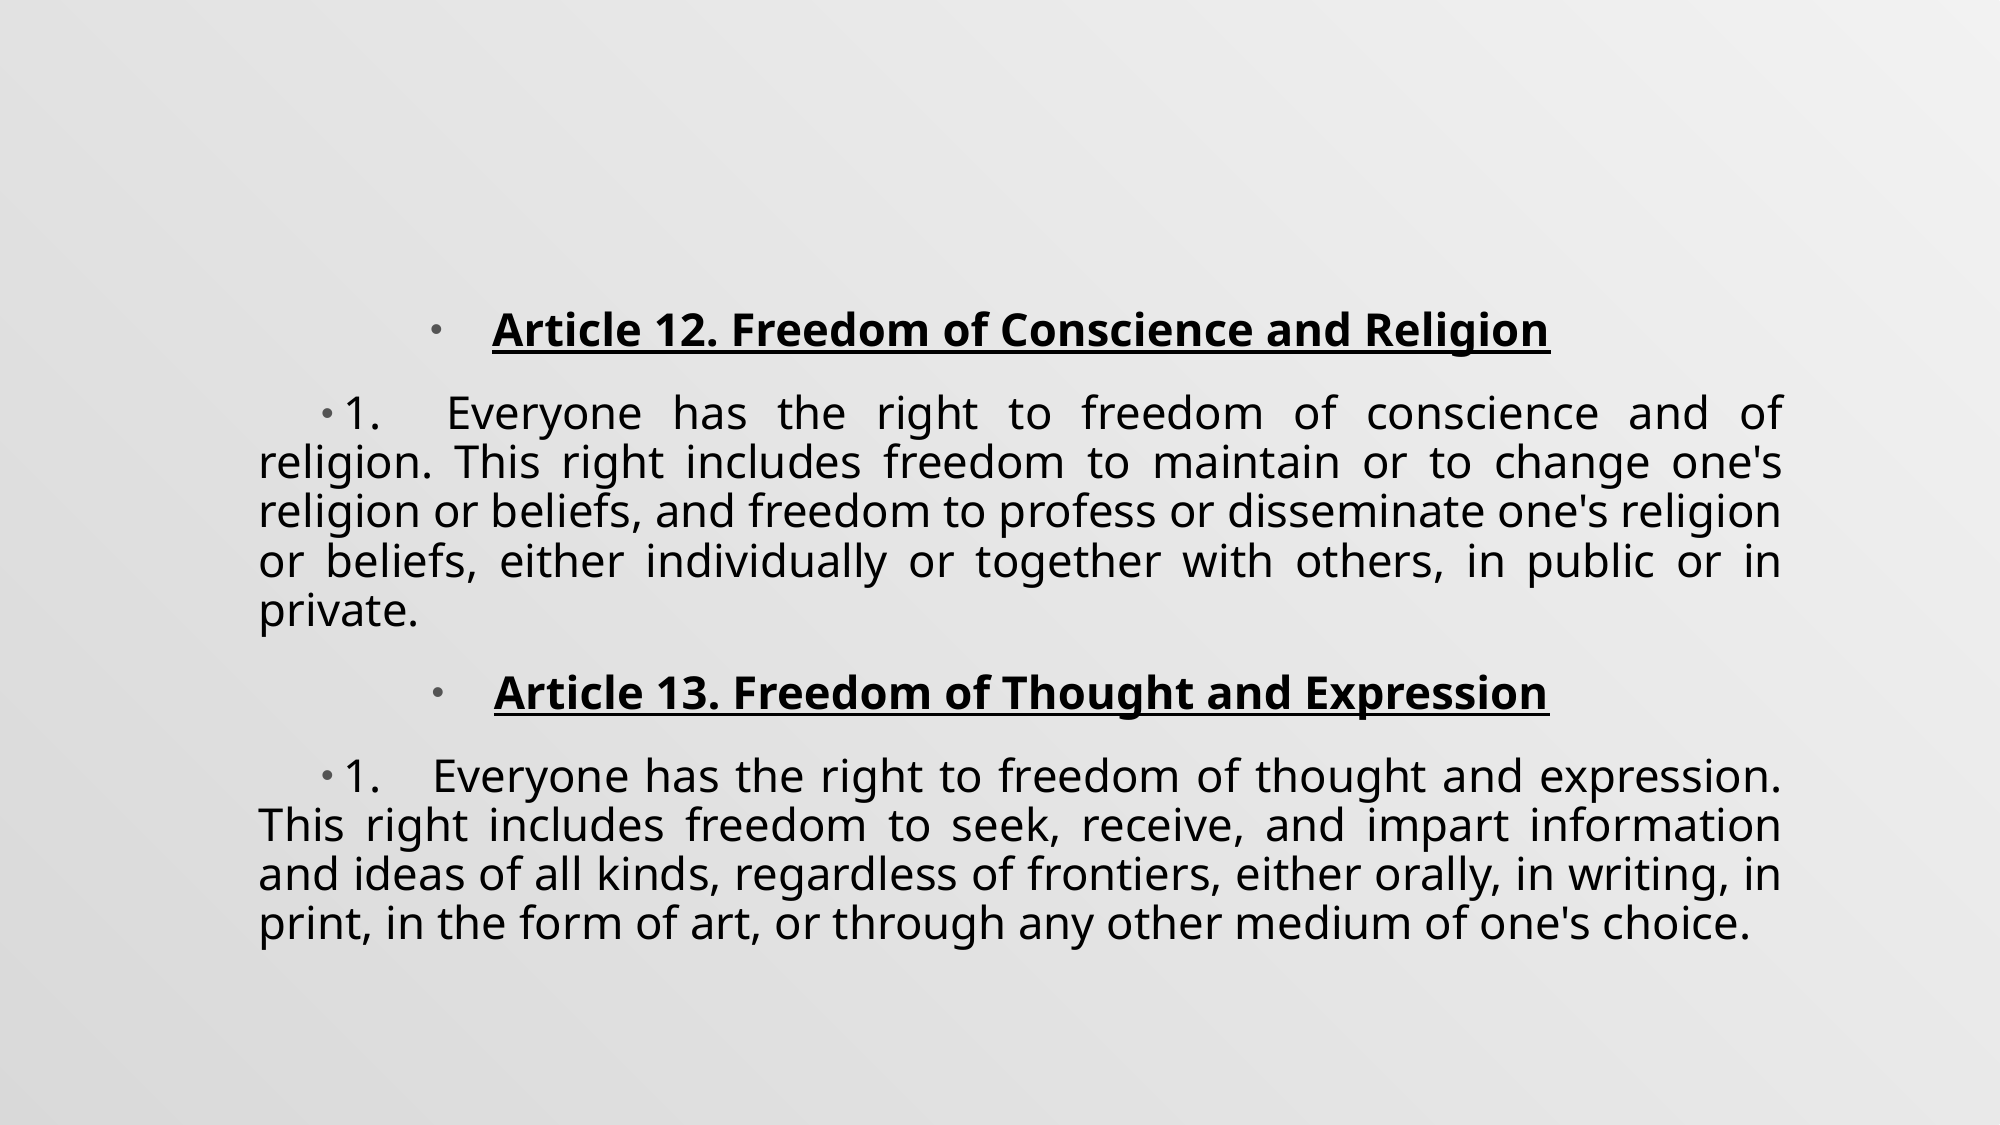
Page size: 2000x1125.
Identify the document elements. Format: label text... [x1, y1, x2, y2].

list Article 12. Freedom of Conscience and Religion 1. Everyone has the right to freedom of conscience and of religion. This right includes freedom to maintain or to change one's religion or beliefs, and freedom to profess or disseminate one's religion or beliefs, either individually or together with others, in public or in private. Article 13. Freedom of Thought and Expression 1. Everyone has the right to freedom of thought and expression. This right includes freedom to seek, receive, and impart information and ideas of all kinds, regardless of frontiers, either orally, in writing, in print, in the form of art, or through any other medium of one's choice. [199, 299, 1800, 1013]
